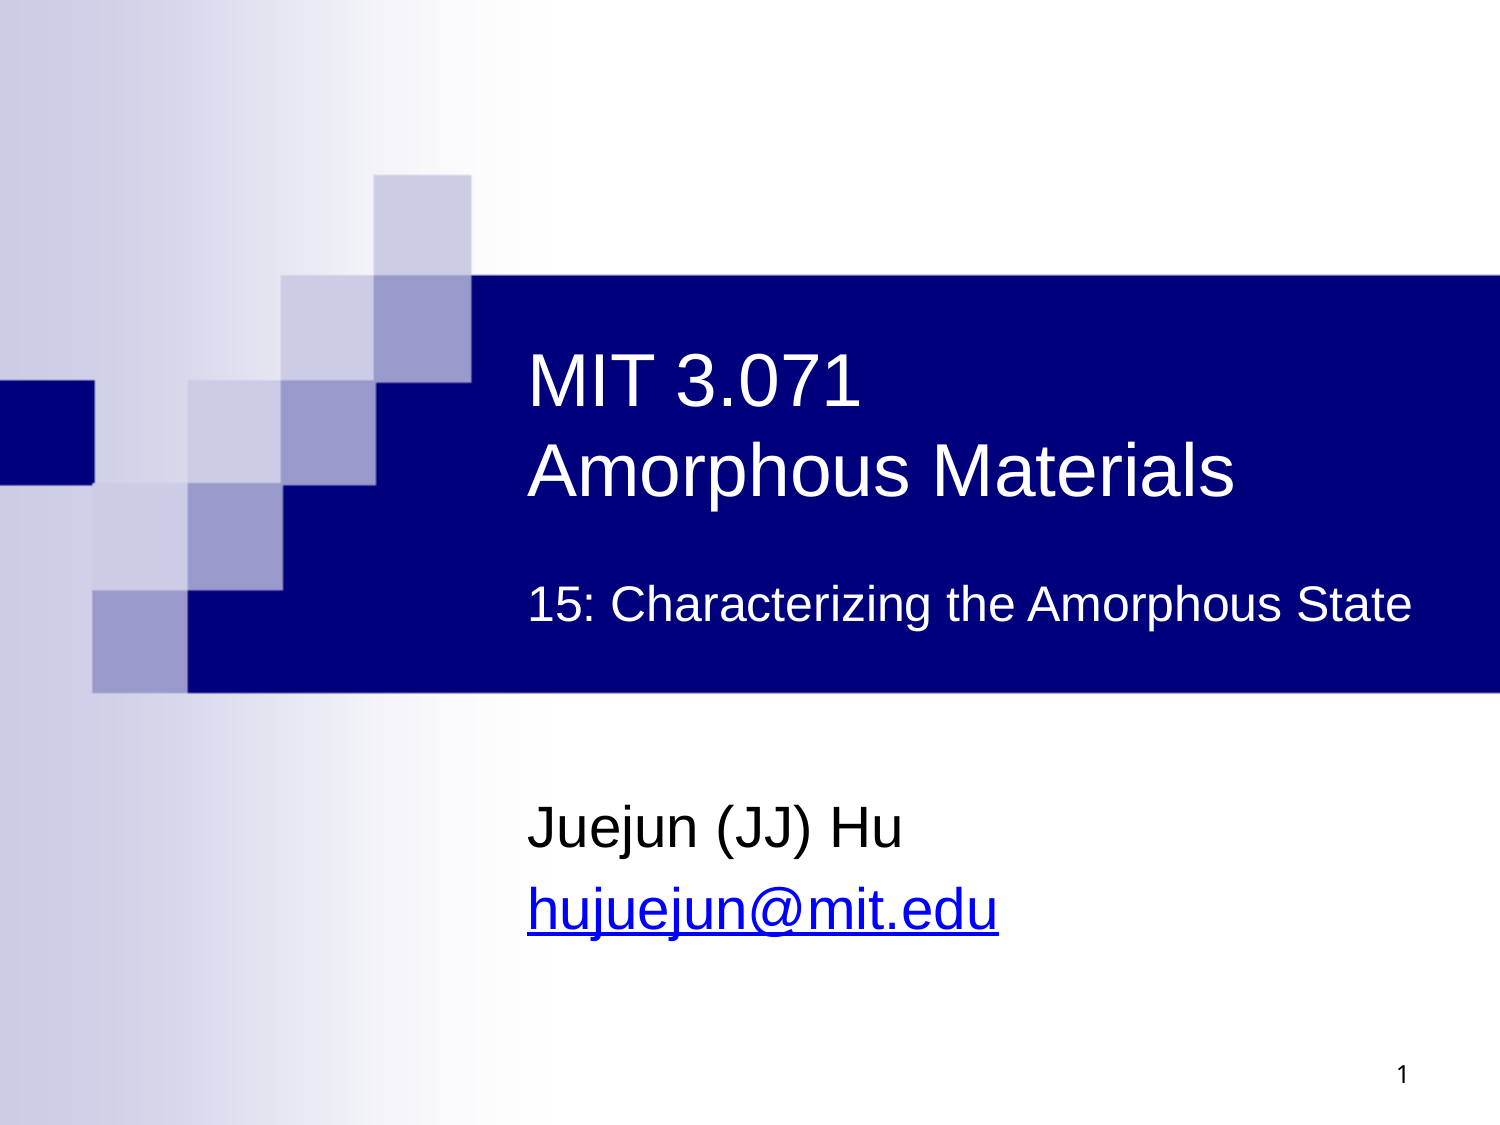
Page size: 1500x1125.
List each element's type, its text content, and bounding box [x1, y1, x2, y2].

slide_number 1 [1074, 1024, 1426, 1101]
subtitle Juejun (JJ) Hu hujuejun@mit.edu [512, 699, 1476, 988]
picture [0, 0, 1500, 1125]
title MIT 3.071 Amorphous Materials 15: Characterizing the Amorphous State [512, 299, 1438, 663]
